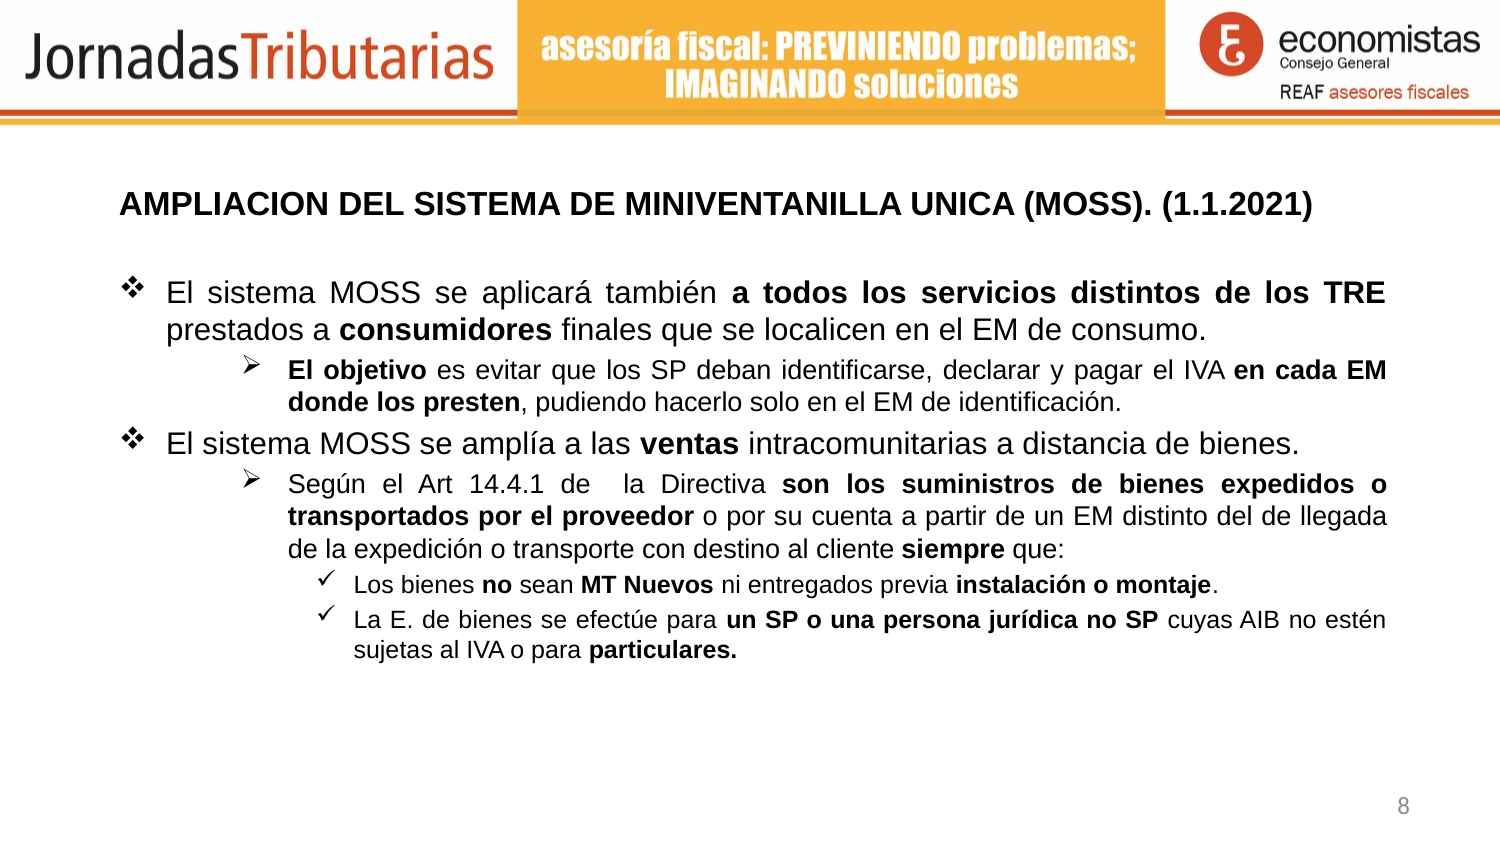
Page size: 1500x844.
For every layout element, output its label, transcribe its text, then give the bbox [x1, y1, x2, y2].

slide_number 8 [1074, 782, 1425, 827]
picture [0, 0, 1500, 129]
list AMPLIACION DEL SISTEMA DE MINIVENTANILLA UNICA (MOSS). (1.1.2021) El sistema MOSS se aplicará también a todos los servicios distintos de los TRE prestados a consumidores finales que se localicen en el EM de consumo. El objetivo es evitar que los SP deban identificarse, declarar y pagar el IVA en cada EM donde los presten, pudiendo hacerlo solo en el EM de identificación. El sistema MOSS se amplía a las ventas intracomunitarias a distancia de bienes. Según el Art 14.4.1 de la Directiva son los suministros de bienes expedidos o transportados por el proveedor o por su cuenta a partir de un EM distinto del de llegada de la expedición o transporte con destino al cliente siempre que: Los bienes no sean MT Nuevos ni entregados previa instalación o montaje. La E. de bienes se efectúe para un SP o una persona jurídica no SP cuyas AIB no estén sujetas al IVA o para particulares. [104, 174, 1402, 386]
